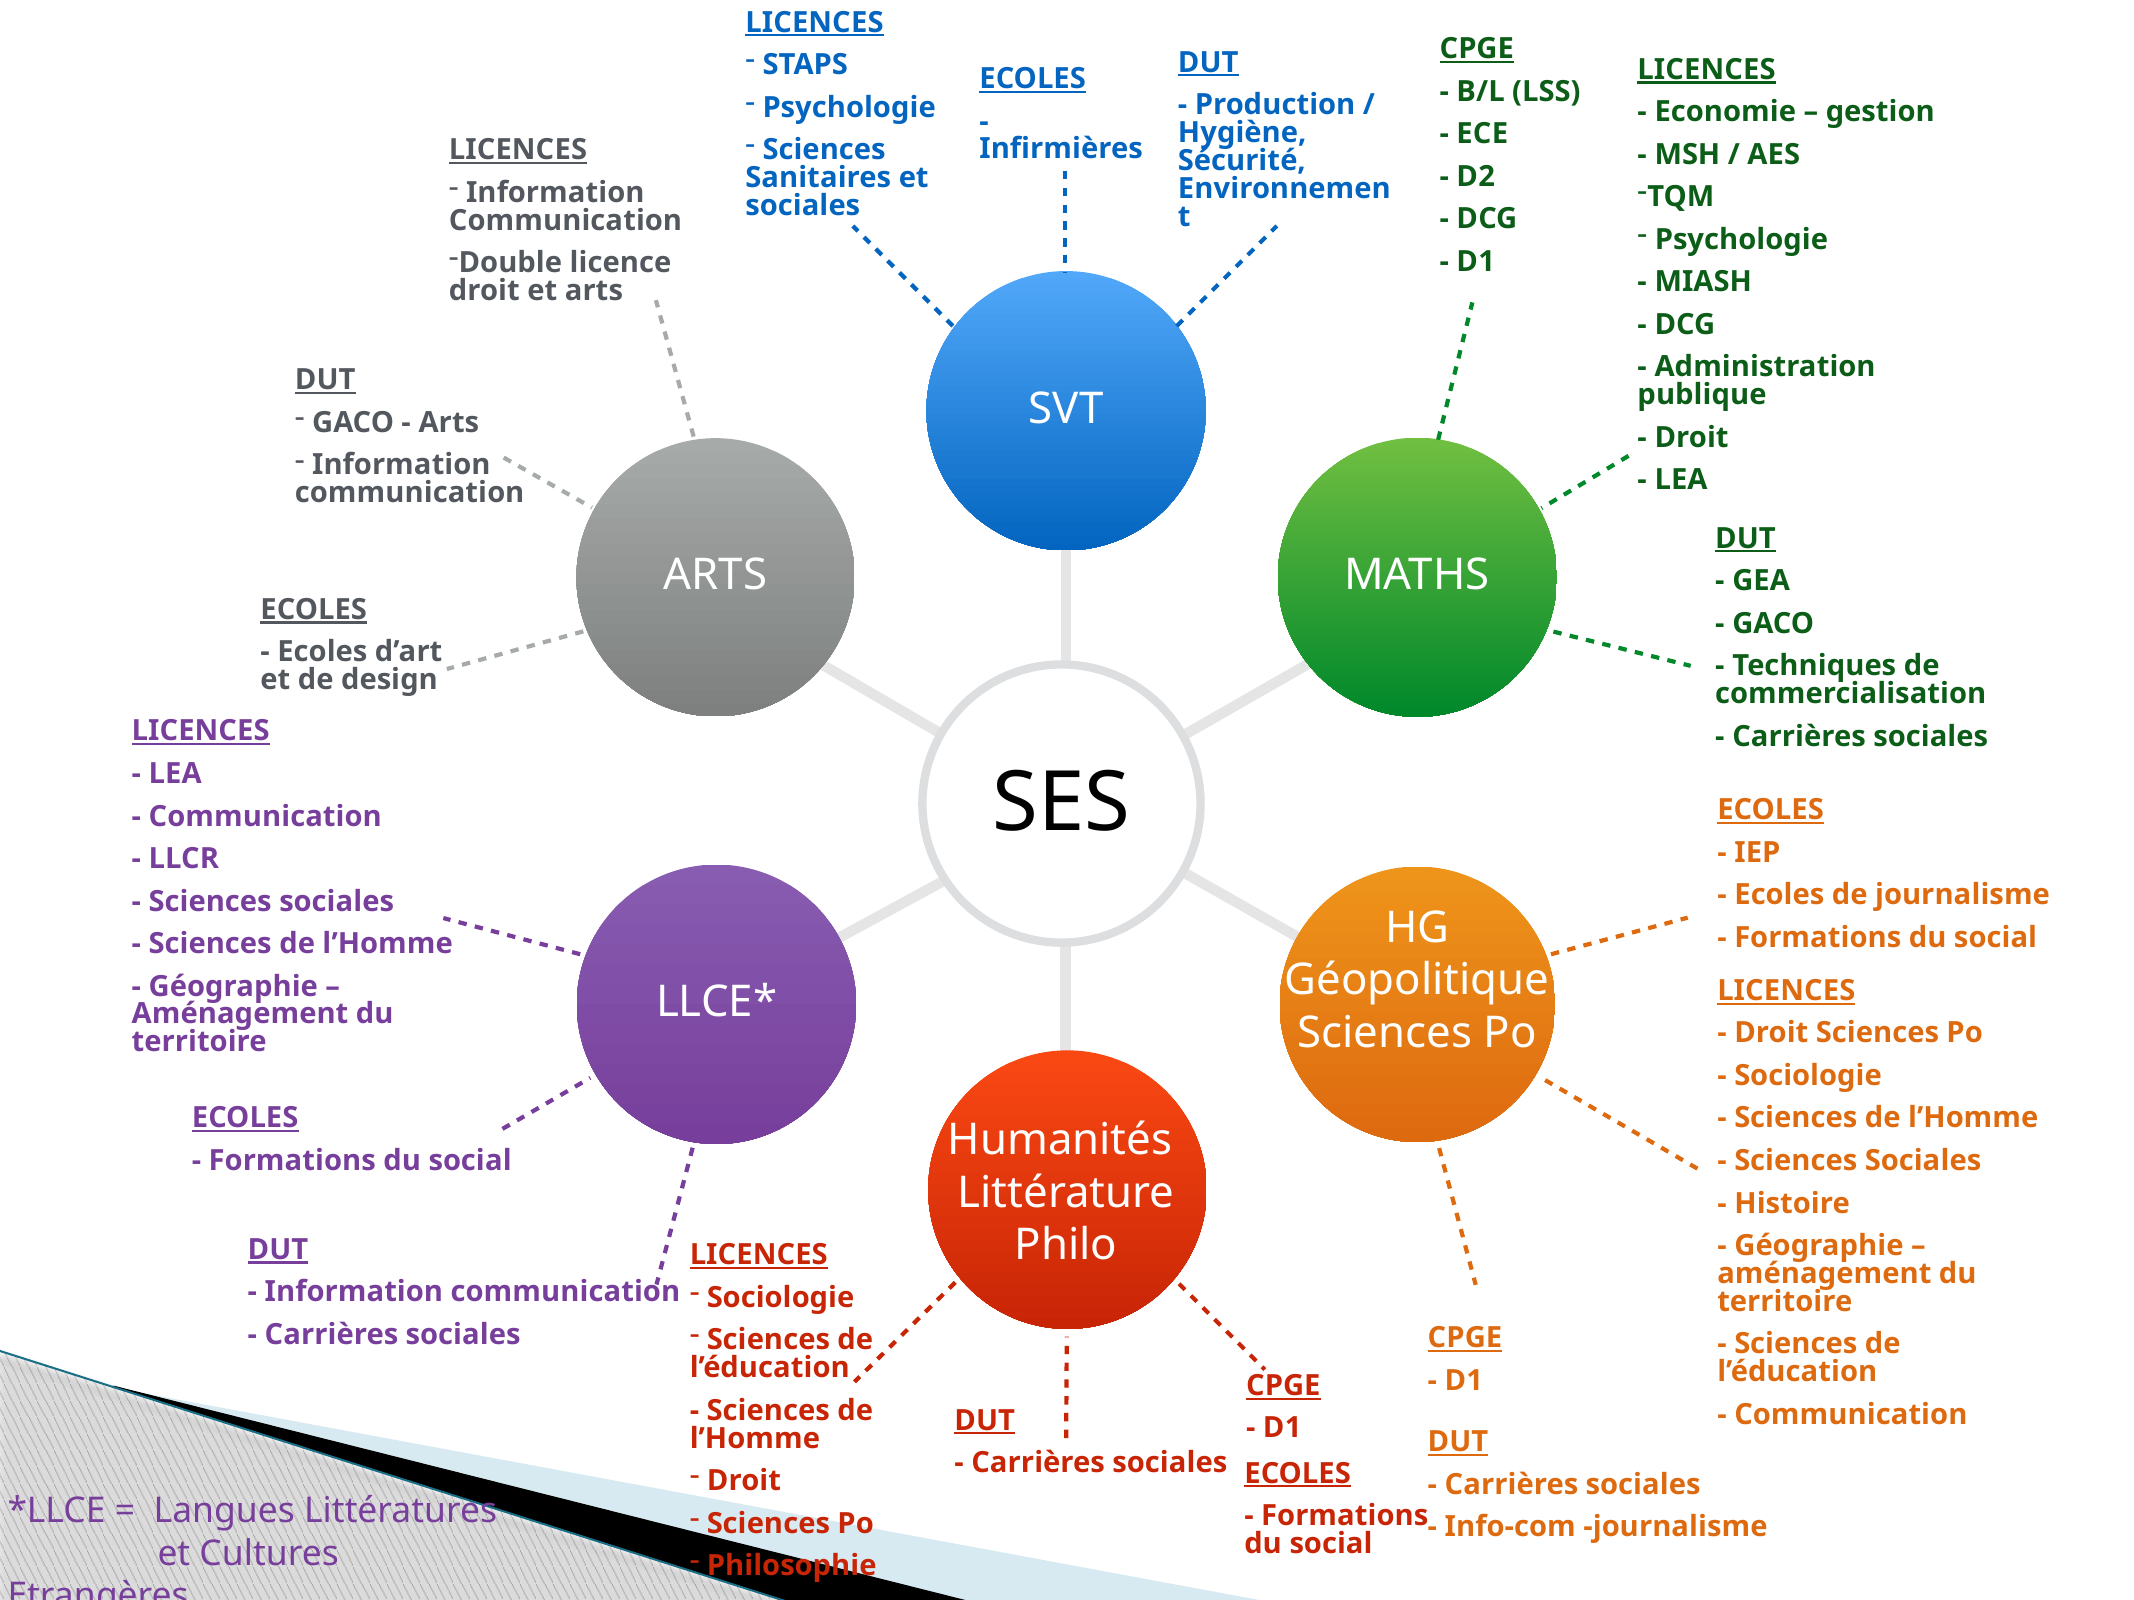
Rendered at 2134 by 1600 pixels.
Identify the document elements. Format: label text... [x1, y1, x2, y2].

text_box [681, 1228, 1471, 1596]
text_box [736, 0, 1405, 327]
text_box [701, 438, 855, 717]
text_box *LLCE = Langues Littératures et Cultures Etrangères [0, 1500, 516, 1600]
text_box [1340, 866, 1413, 890]
text_box ARTS [704, 547, 776, 607]
text_box [959, 1050, 1176, 1102]
text_box [926, 339, 1206, 551]
text_box SVT [1020, 381, 1112, 440]
text_box [720, 864, 857, 1145]
text_box Humanités Littérature Philo [939, 1102, 1193, 1228]
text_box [1430, 23, 2134, 765]
text_box [1277, 437, 1425, 717]
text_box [922, 664, 1201, 943]
text_box LLCE* [720, 974, 786, 1034]
text_box HG Géopolitique Sciences Po [1276, 890, 1413, 1065]
text_box [1193, 1129, 1207, 1228]
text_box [251, 124, 699, 708]
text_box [1419, 784, 2074, 1555]
text_box MATHS [1335, 547, 1425, 607]
text_box [1293, 1065, 1413, 1143]
text_box [928, 1135, 939, 1228]
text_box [123, 718, 715, 1363]
